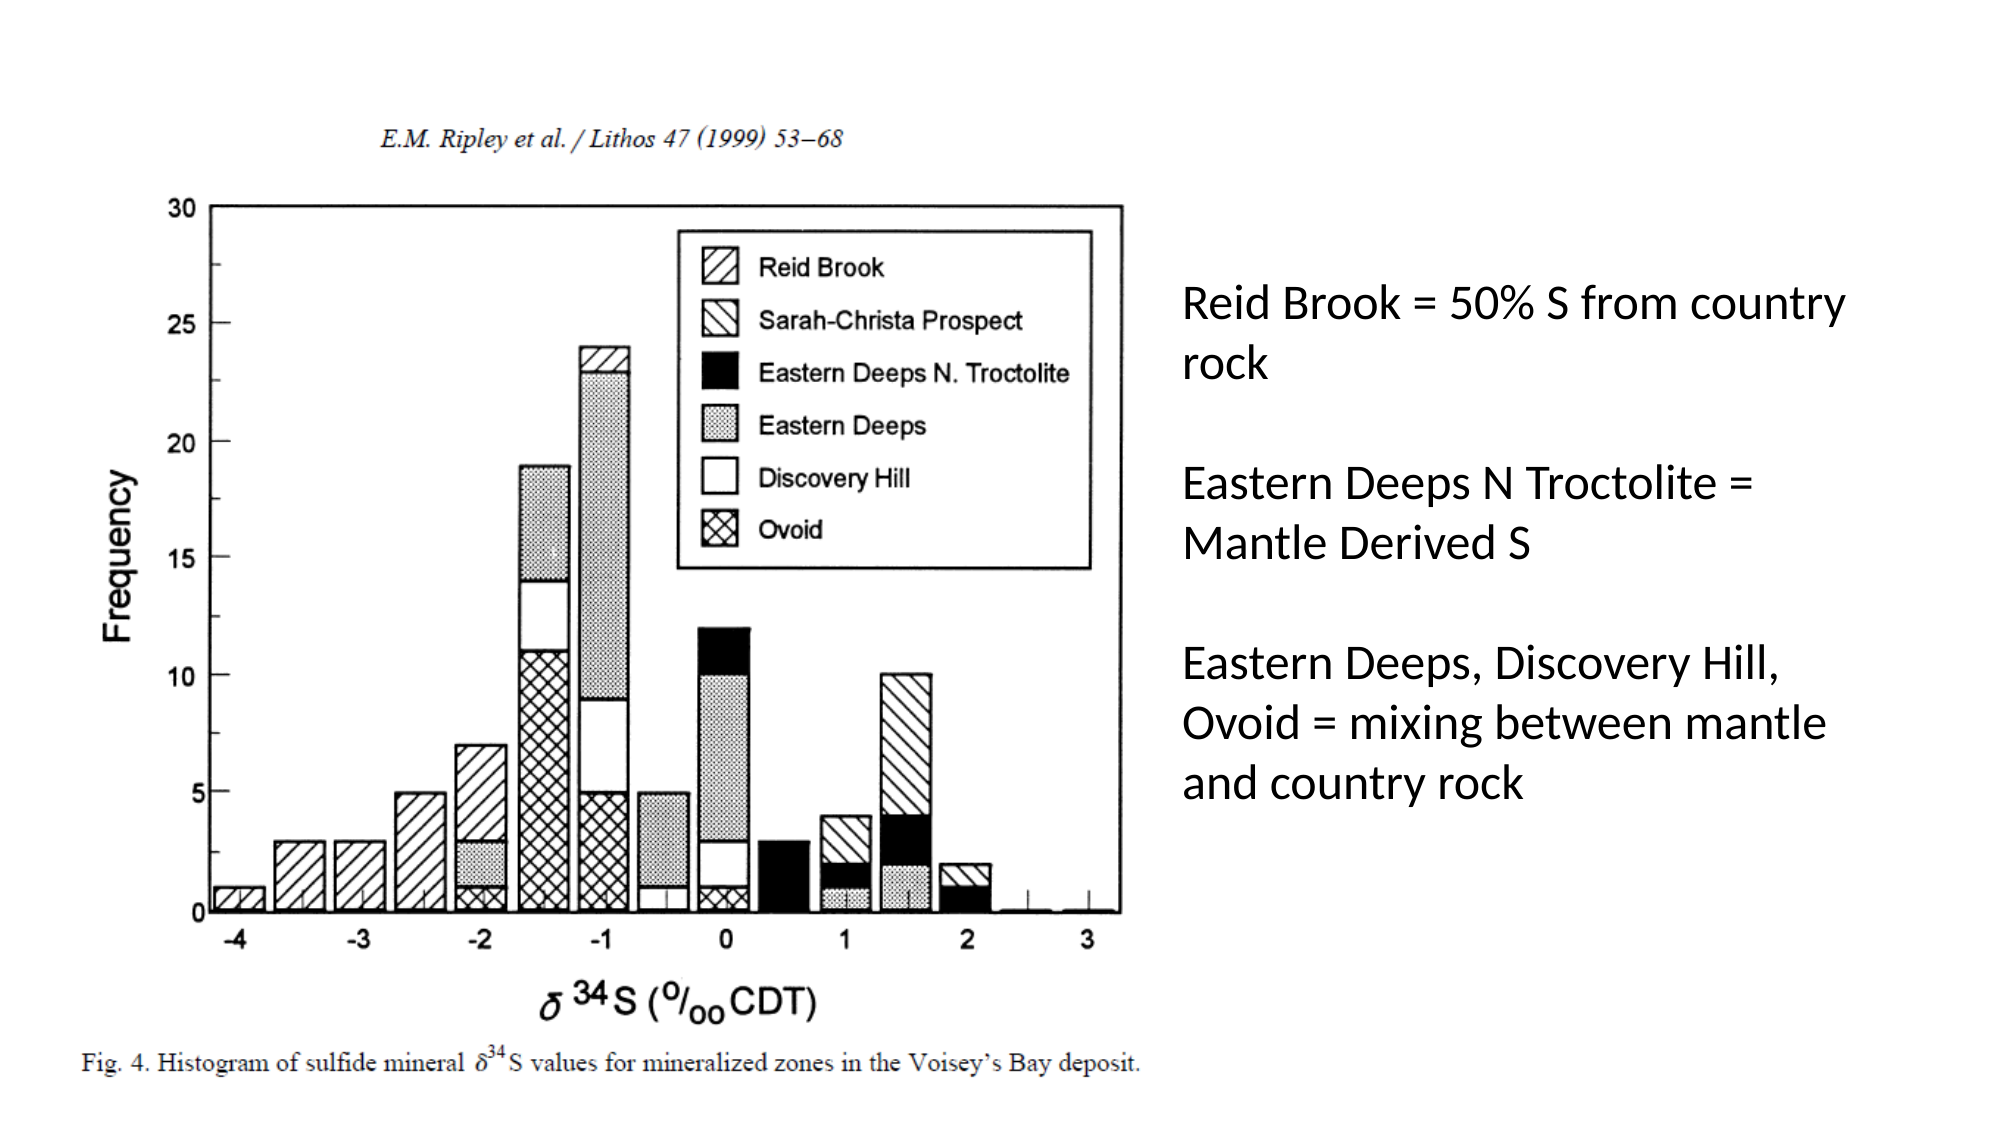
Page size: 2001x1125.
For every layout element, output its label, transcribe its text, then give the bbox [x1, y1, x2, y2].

text_box Reid Brook = 50% S from country rock Eastern Deeps N Troctolite = Mantle Derived S Eastern Deeps, Discovery Hill, Ovoid = mixing between mantle and country rock [1247, 261, 1901, 817]
picture [22, 74, 1247, 1125]
